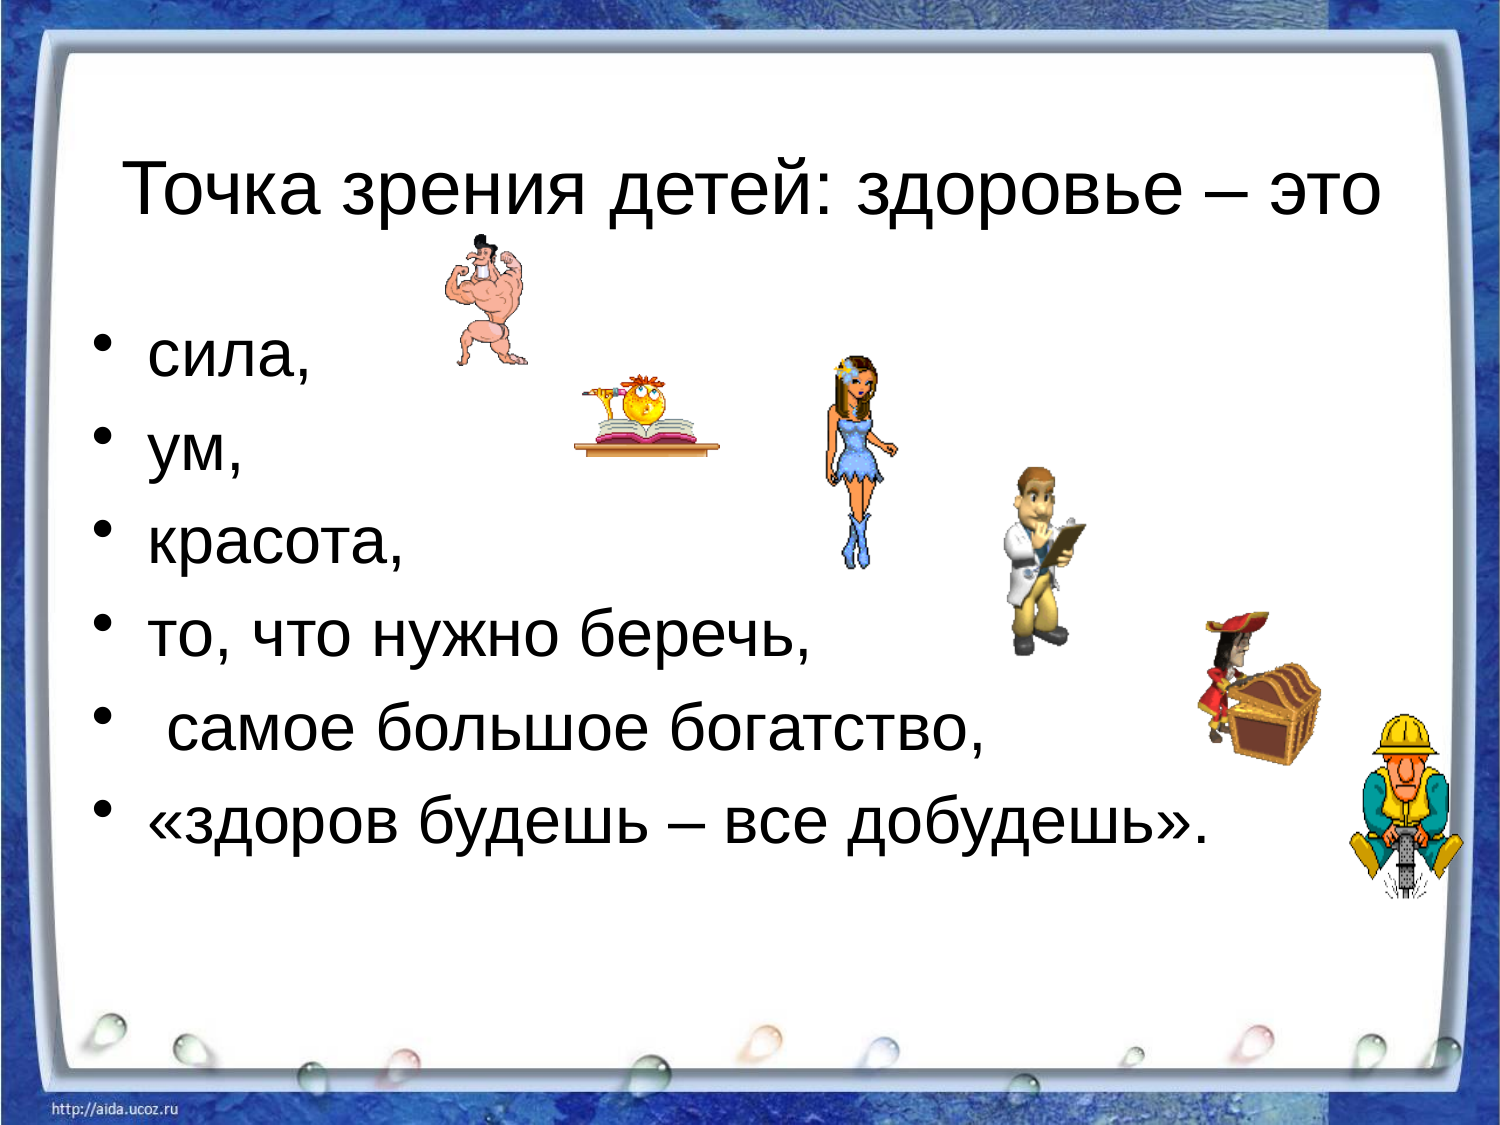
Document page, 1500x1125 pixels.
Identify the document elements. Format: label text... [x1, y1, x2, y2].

list сила, ум, красота, то, что нужно беречь, самое большое богатство, «здоров будешь – все добудешь». [76, 302, 1427, 1046]
title Точка зрения детей: здоровье – это [88, 90, 1439, 278]
picture [0, 0, 1500, 1125]
